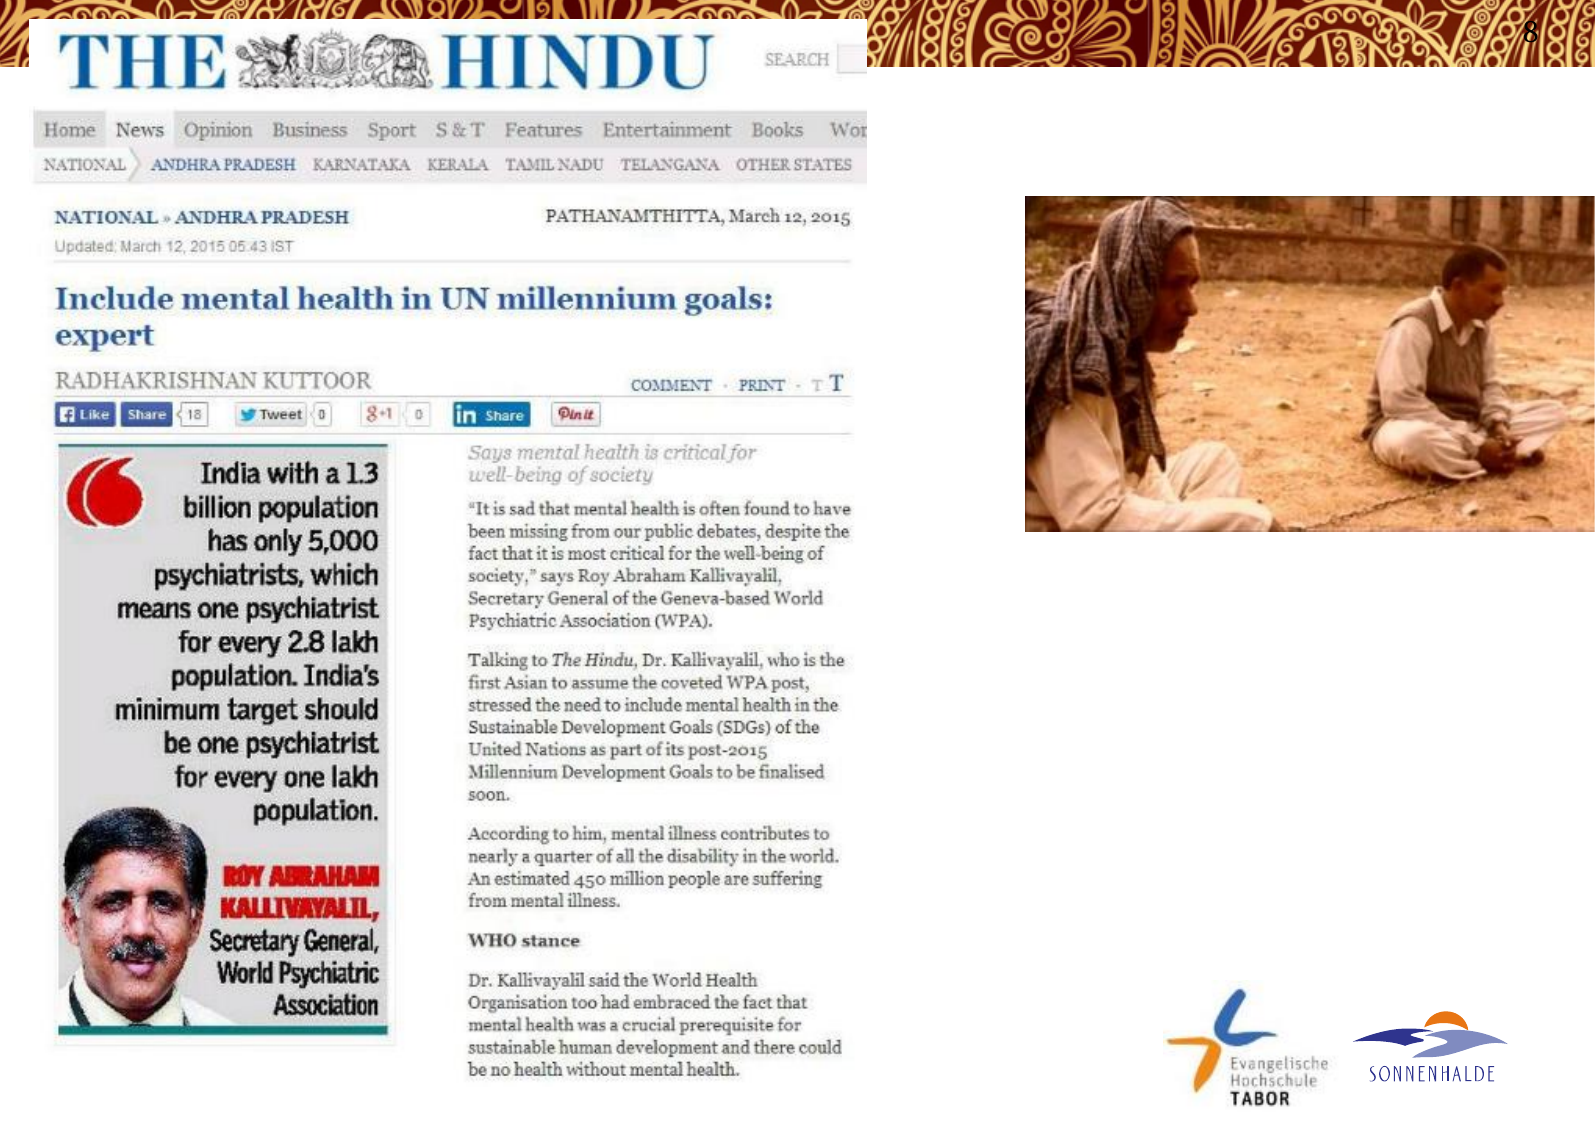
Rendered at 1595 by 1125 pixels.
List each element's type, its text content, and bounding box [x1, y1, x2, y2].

picture [1163, 980, 1345, 1113]
picture [1025, 196, 1595, 533]
picture [0, 0, 1595, 1087]
slide_number 8 [1507, 6, 1595, 67]
